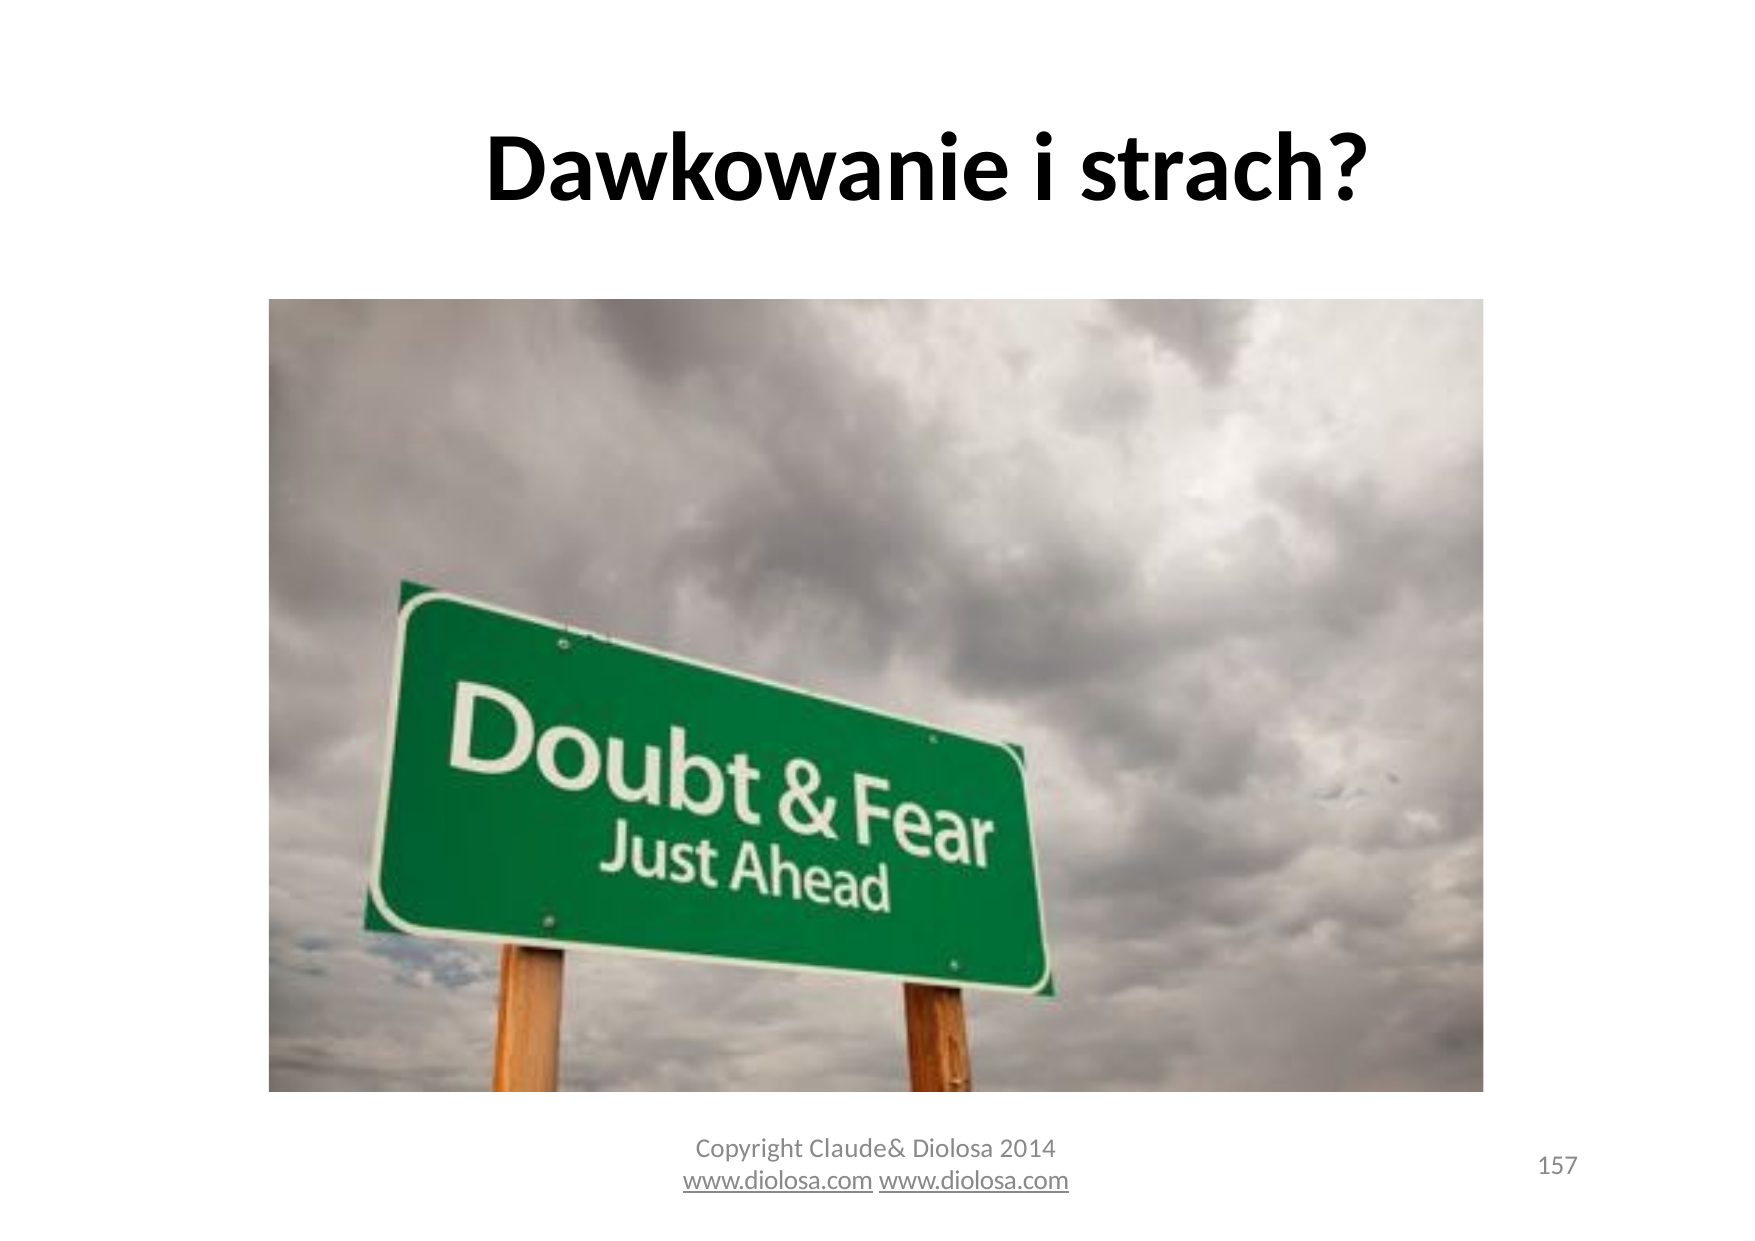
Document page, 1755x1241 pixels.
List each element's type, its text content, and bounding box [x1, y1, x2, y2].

footer Copyright Claude& Diolosa 2014 www.diolosa.com www.diolosa.com [678, 1135, 1075, 1241]
slide_number 157 [1532, 1151, 1586, 1241]
text_box [268, 299, 1484, 1092]
title Dawkowanie i strach? [177, 58, 1577, 310]
